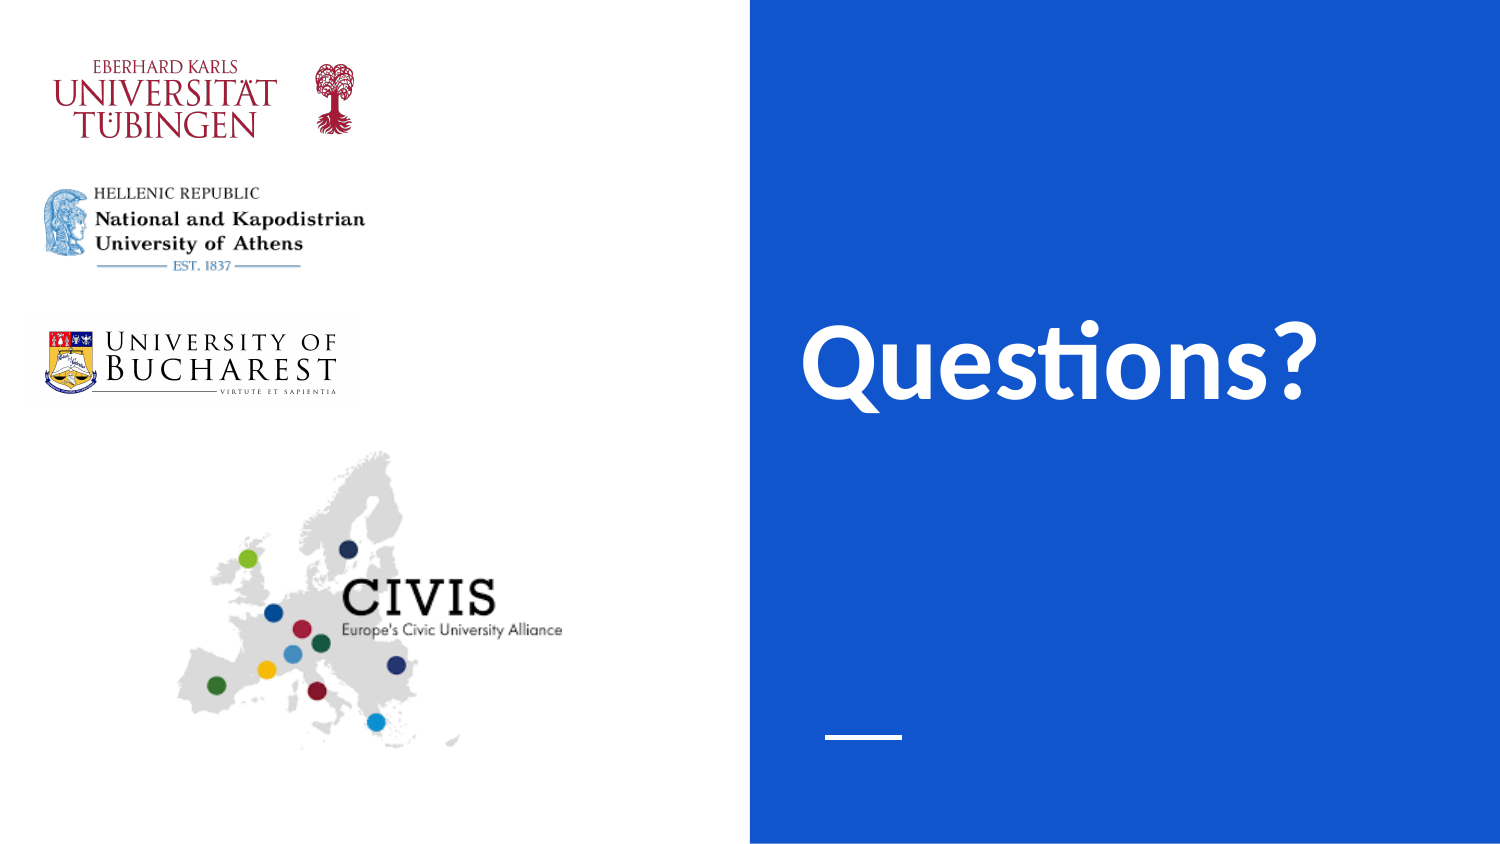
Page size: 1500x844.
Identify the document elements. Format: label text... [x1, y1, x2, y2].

title Questions? [785, 156, 1449, 437]
picture [43, 185, 372, 273]
picture [53, 53, 354, 147]
picture [177, 450, 562, 751]
picture [29, 311, 354, 405]
